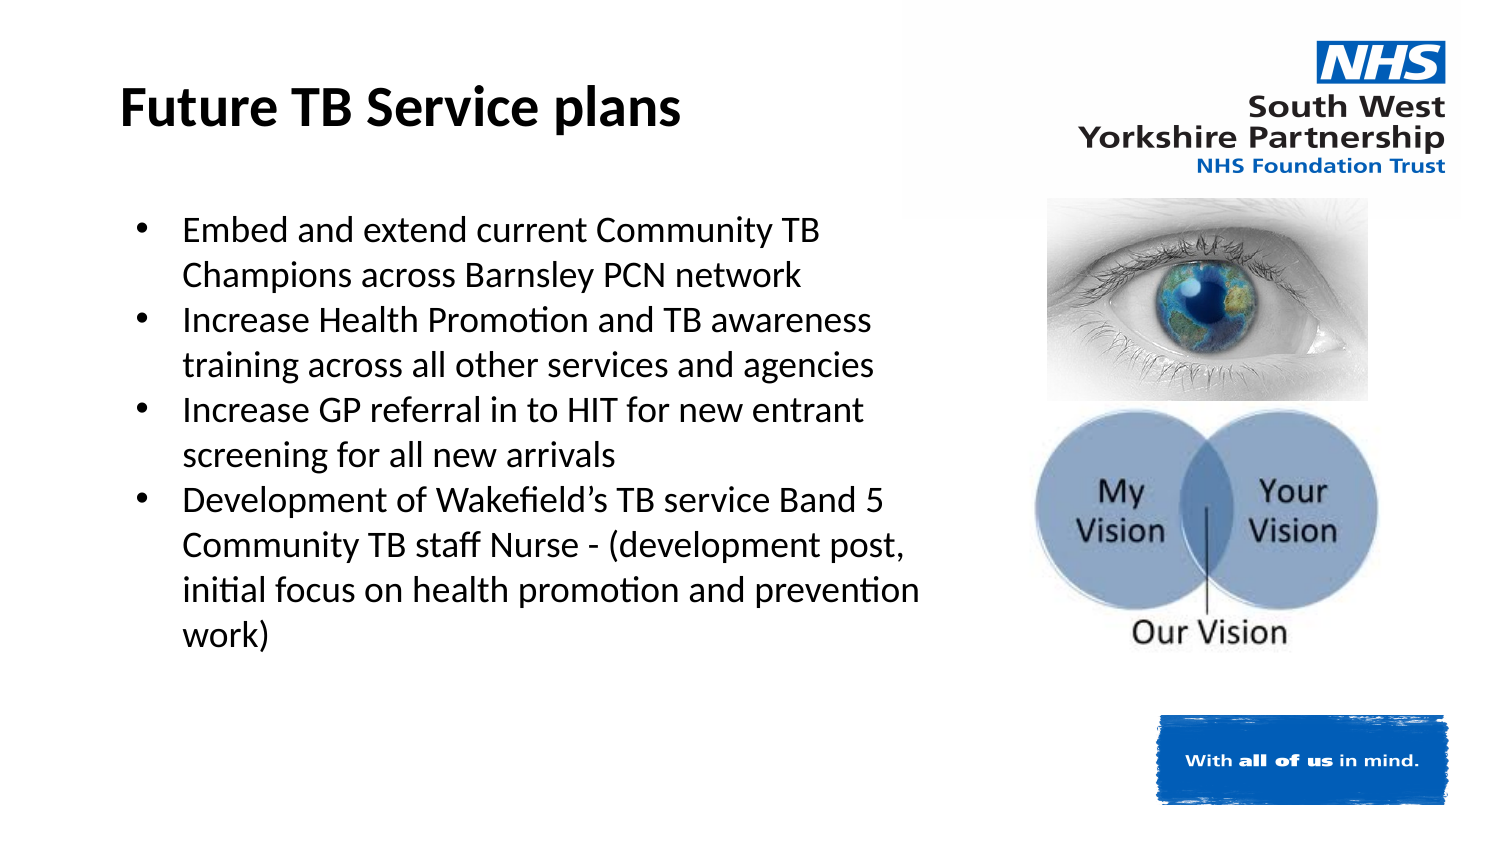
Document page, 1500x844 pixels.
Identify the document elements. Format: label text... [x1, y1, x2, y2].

text_box Embed and extend current Community TB Champions across Barnsley PCN network Increase Health Promotion and TB awareness training across all other services and agencies Increase GP referral in to HIT for new entrant screening for all new arrivals Development of Wakefield’s TB service Band 5 Community TB staff Nurse - (development post, initial focus on health promotion and prevention work) [120, 198, 961, 753]
picture [902, 0, 1461, 682]
text_box Future TB Service plans [105, 60, 872, 146]
picture [1155, 715, 1449, 805]
